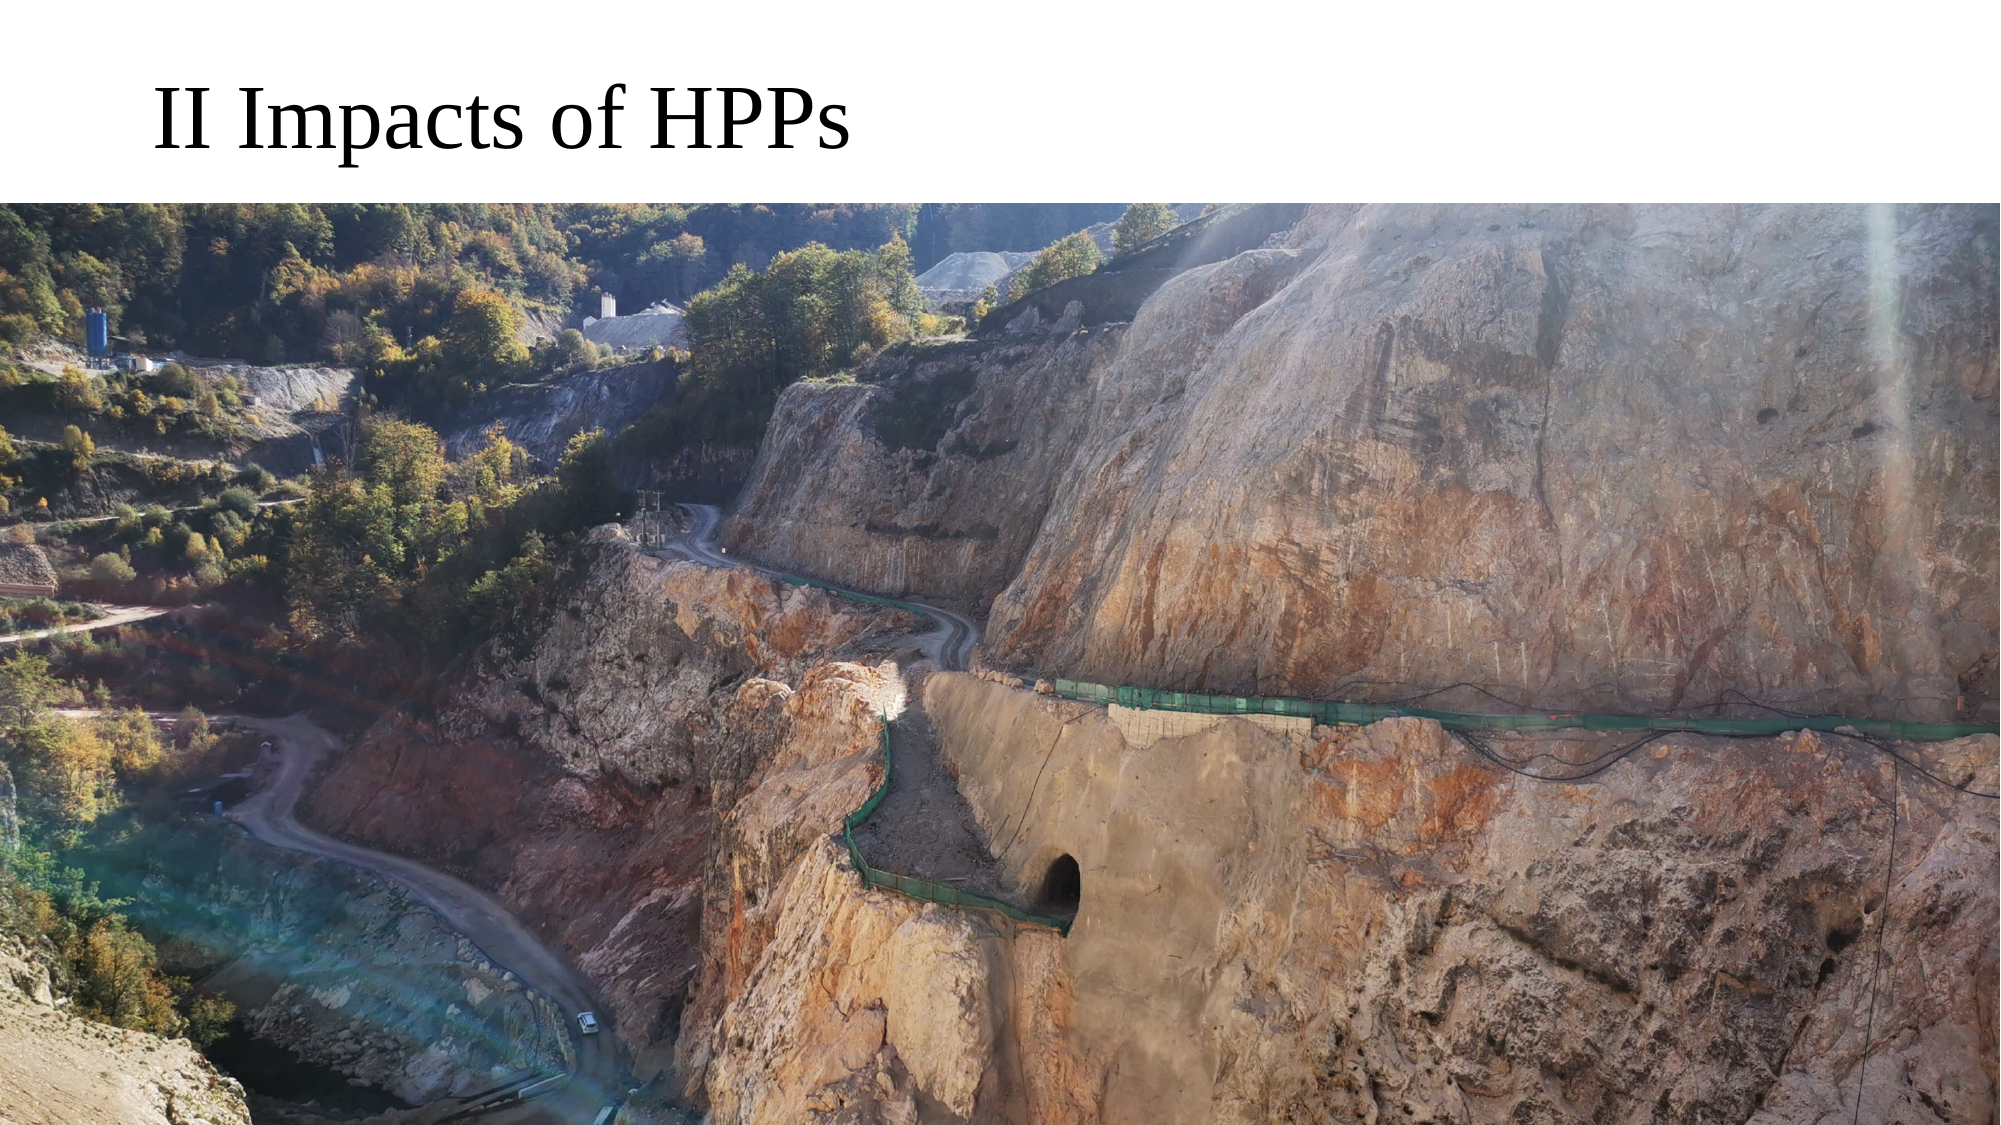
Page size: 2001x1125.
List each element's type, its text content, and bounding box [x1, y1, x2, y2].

title II Impacts of HPPs [137, 9, 1863, 203]
picture [0, 203, 2000, 1125]
